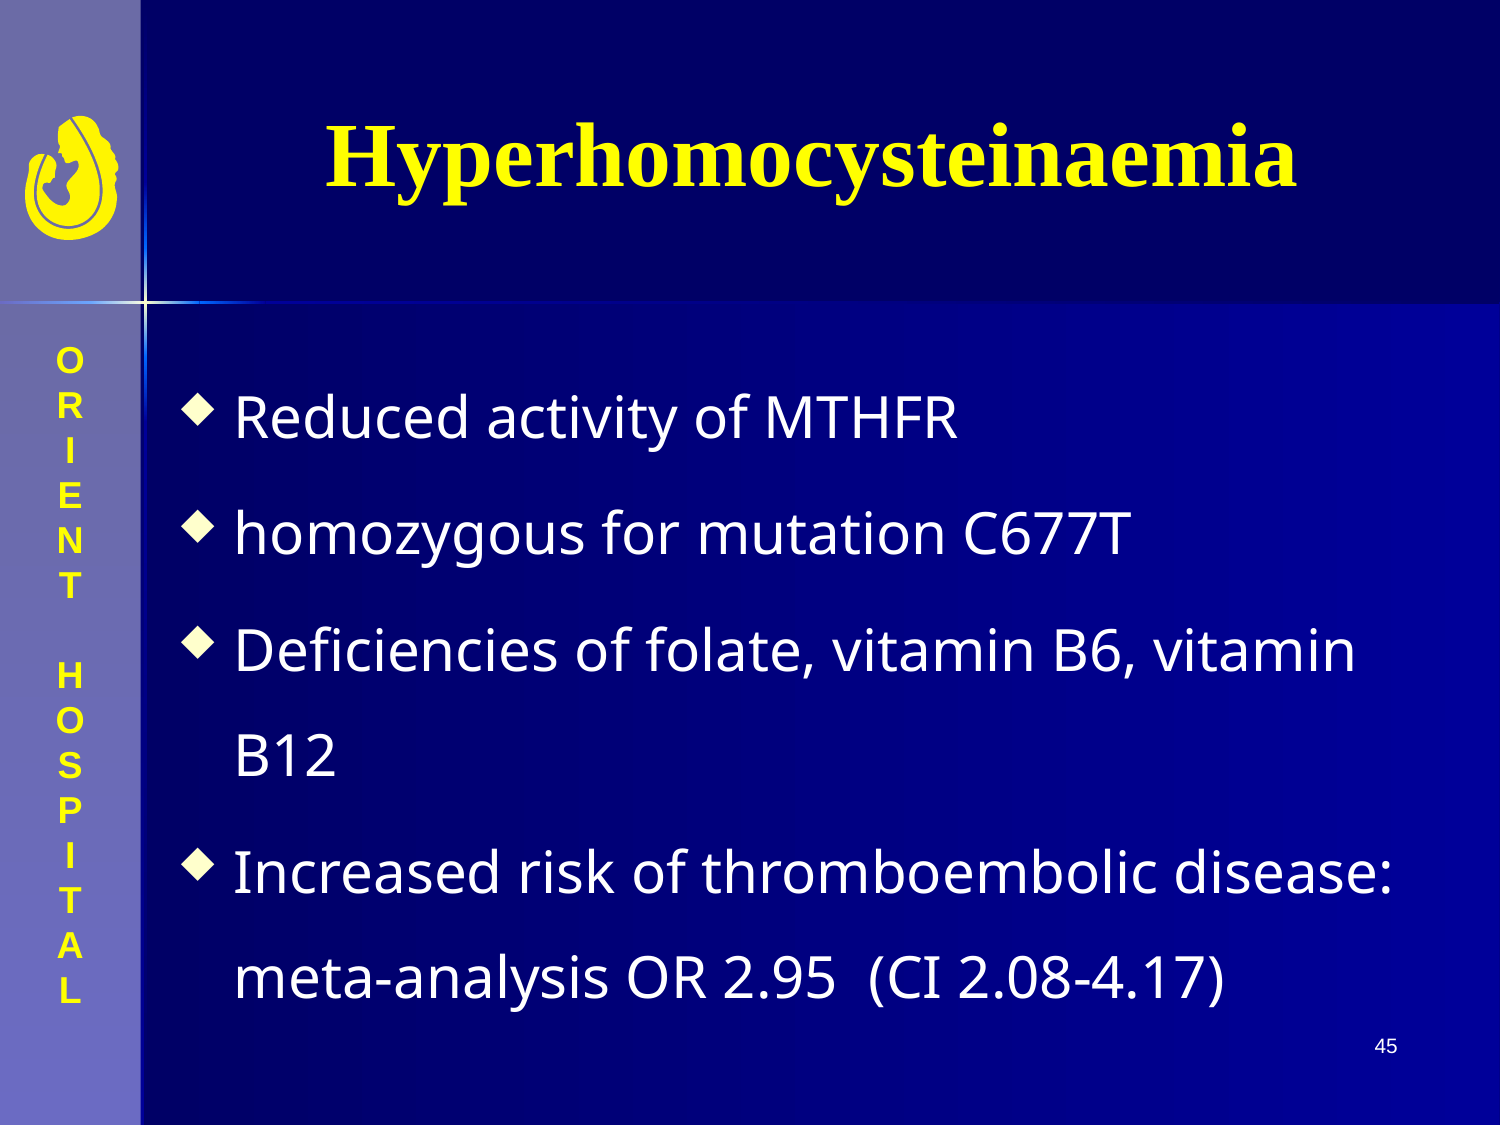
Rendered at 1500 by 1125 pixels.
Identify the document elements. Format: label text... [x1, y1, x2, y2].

list Reduced activity of MTHFR homozygous for mutation C677T Deficiencies of folate, vitamin B6, vitamin B12 Increased risk of thromboembolic disease: meta-analysis OR 2.95 (CI 2.08-4.17) [162, 337, 1438, 1125]
slide_number 45 [1099, 1024, 1413, 1101]
title Hyperhomocysteinaemia [174, 62, 1451, 238]
